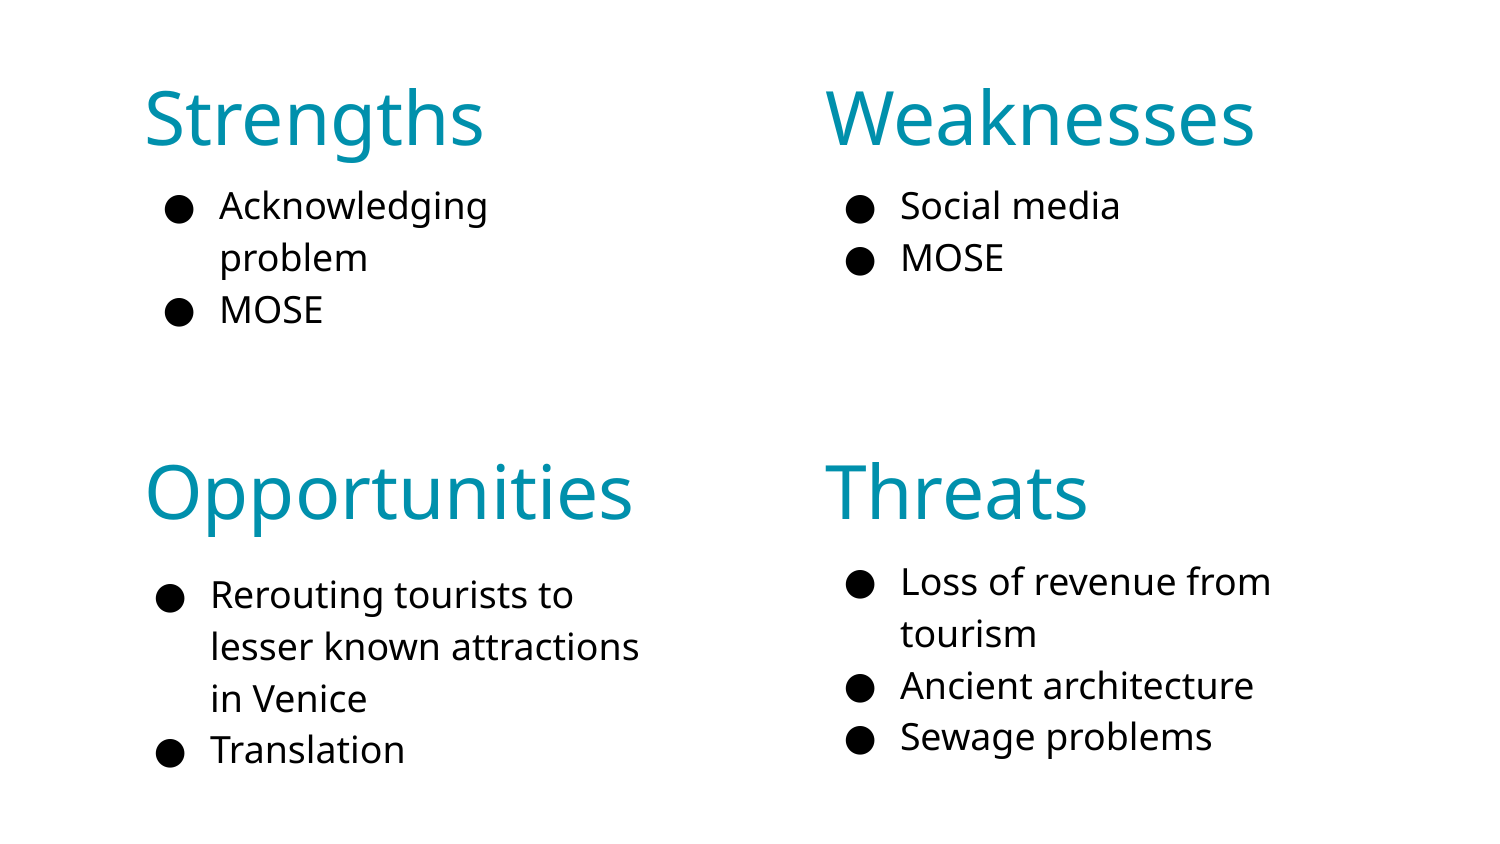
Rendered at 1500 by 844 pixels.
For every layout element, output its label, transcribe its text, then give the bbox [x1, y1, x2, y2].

text_box Weaknesses [809, 51, 1372, 160]
text_box Acknowledging problem MOSE [129, 160, 589, 327]
text_box Opportunities [129, 425, 768, 550]
text_box Rerouting tourists to lesser known attractions in Venice Translation [120, 549, 682, 674]
text_box Strengths [129, 51, 691, 176]
text_box Threats [809, 425, 1372, 536]
text_box Social media MOSE [809, 160, 1448, 327]
text_box Loss of revenue from tourism Ancient architecture Sewage problems [809, 536, 1372, 651]
